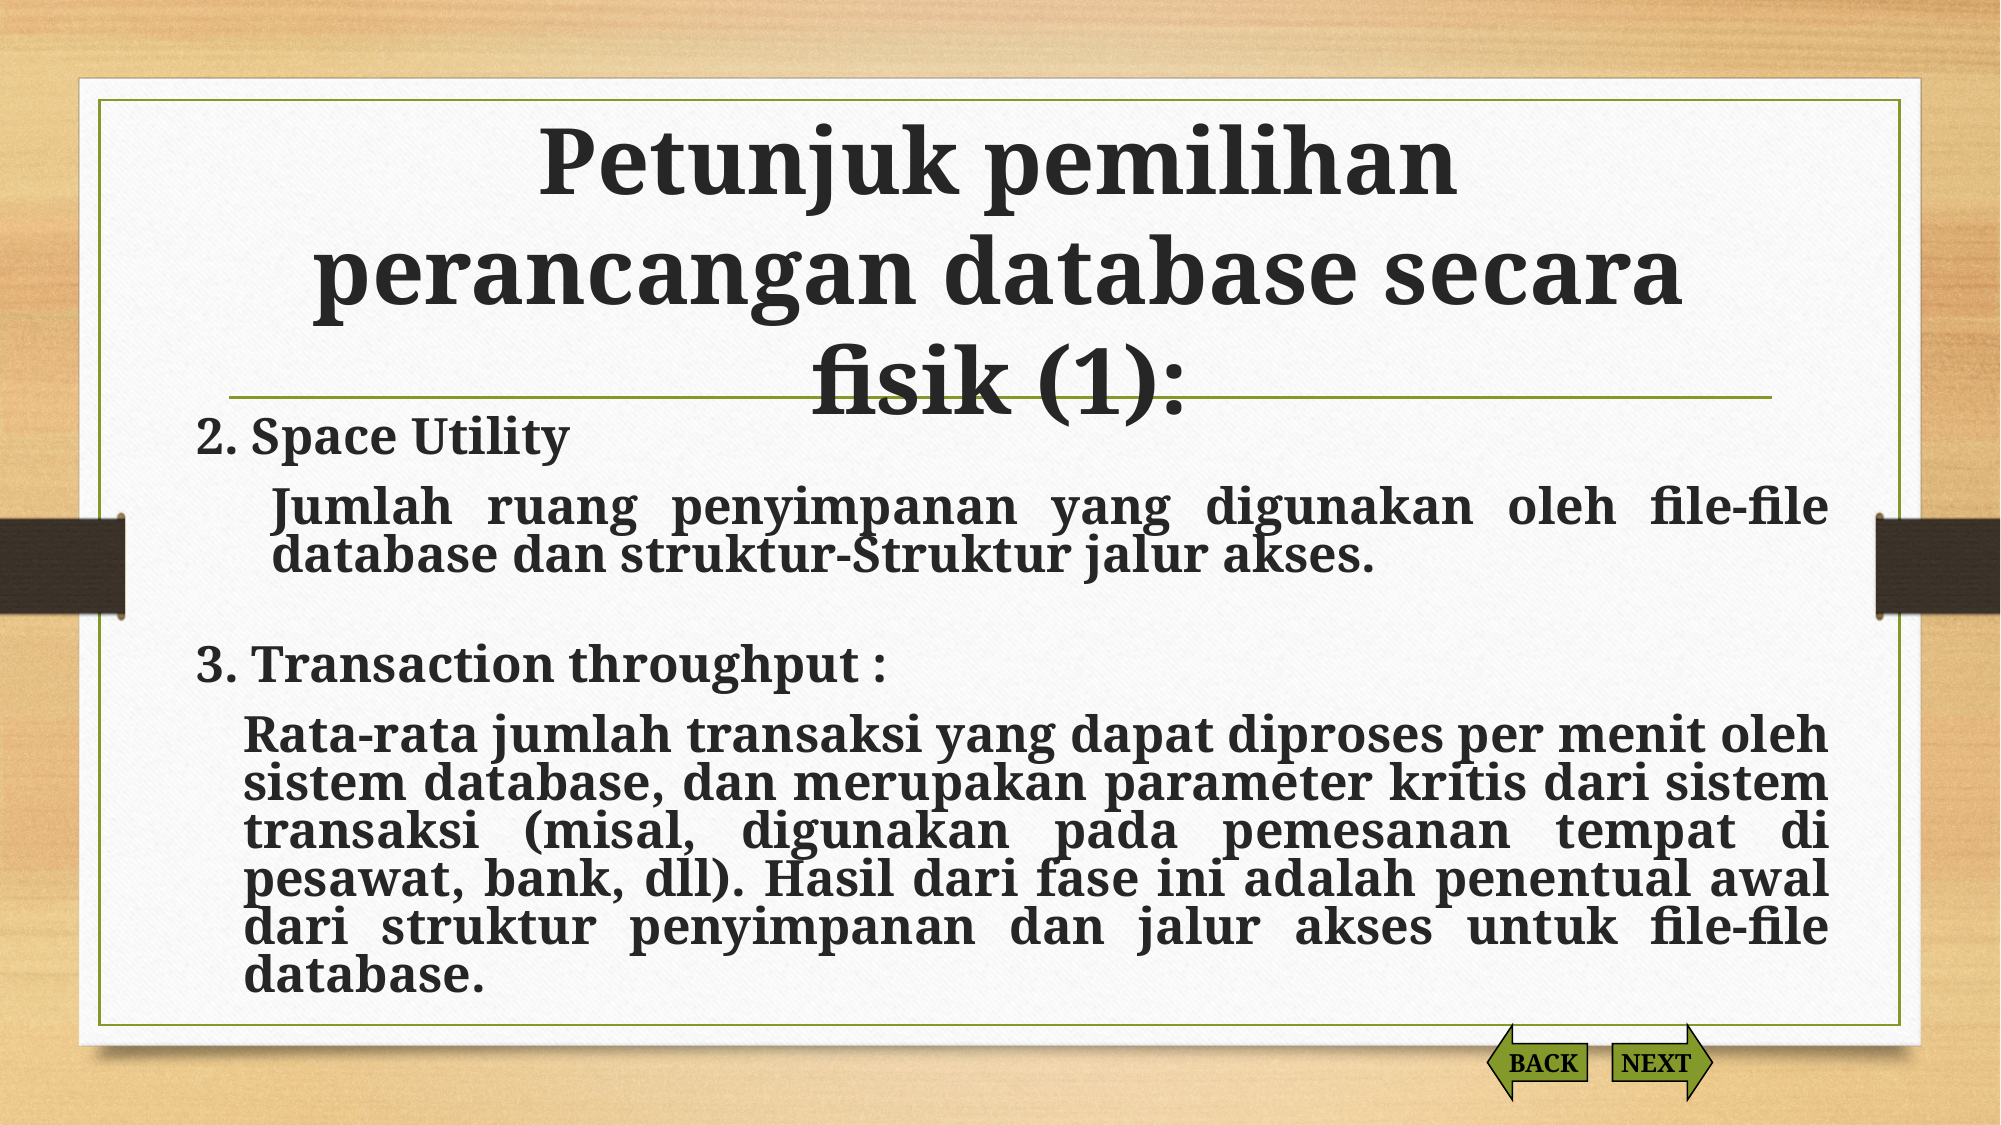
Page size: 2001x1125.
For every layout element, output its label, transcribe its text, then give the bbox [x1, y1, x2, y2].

picture [0, 0, 2001, 1125]
title Petunjuk pemilihan perancangan database secara fisik (1): [212, 161, 1788, 375]
text_box NEXT [1612, 1024, 1713, 1100]
list 2. Space Utility Jumlah ruang penyimpanan yang digunakan oleh file-file database dan struktur-Struktur jalur akses. 3. Transaction throughput : Rata-rata jumlah transaksi yang dapat diproses per menit oleh sistem database, dan merupakan parameter kritis dari sistem transaksi (misal, digunakan pada pemesanan tempat di pesawat, bank, dll). Hasil dari fase ini adalah penentual awal dari struktur penyimpanan dan jalur akses untuk file-file database. [181, 408, 1846, 1059]
text_box BACK [1487, 1024, 1588, 1100]
